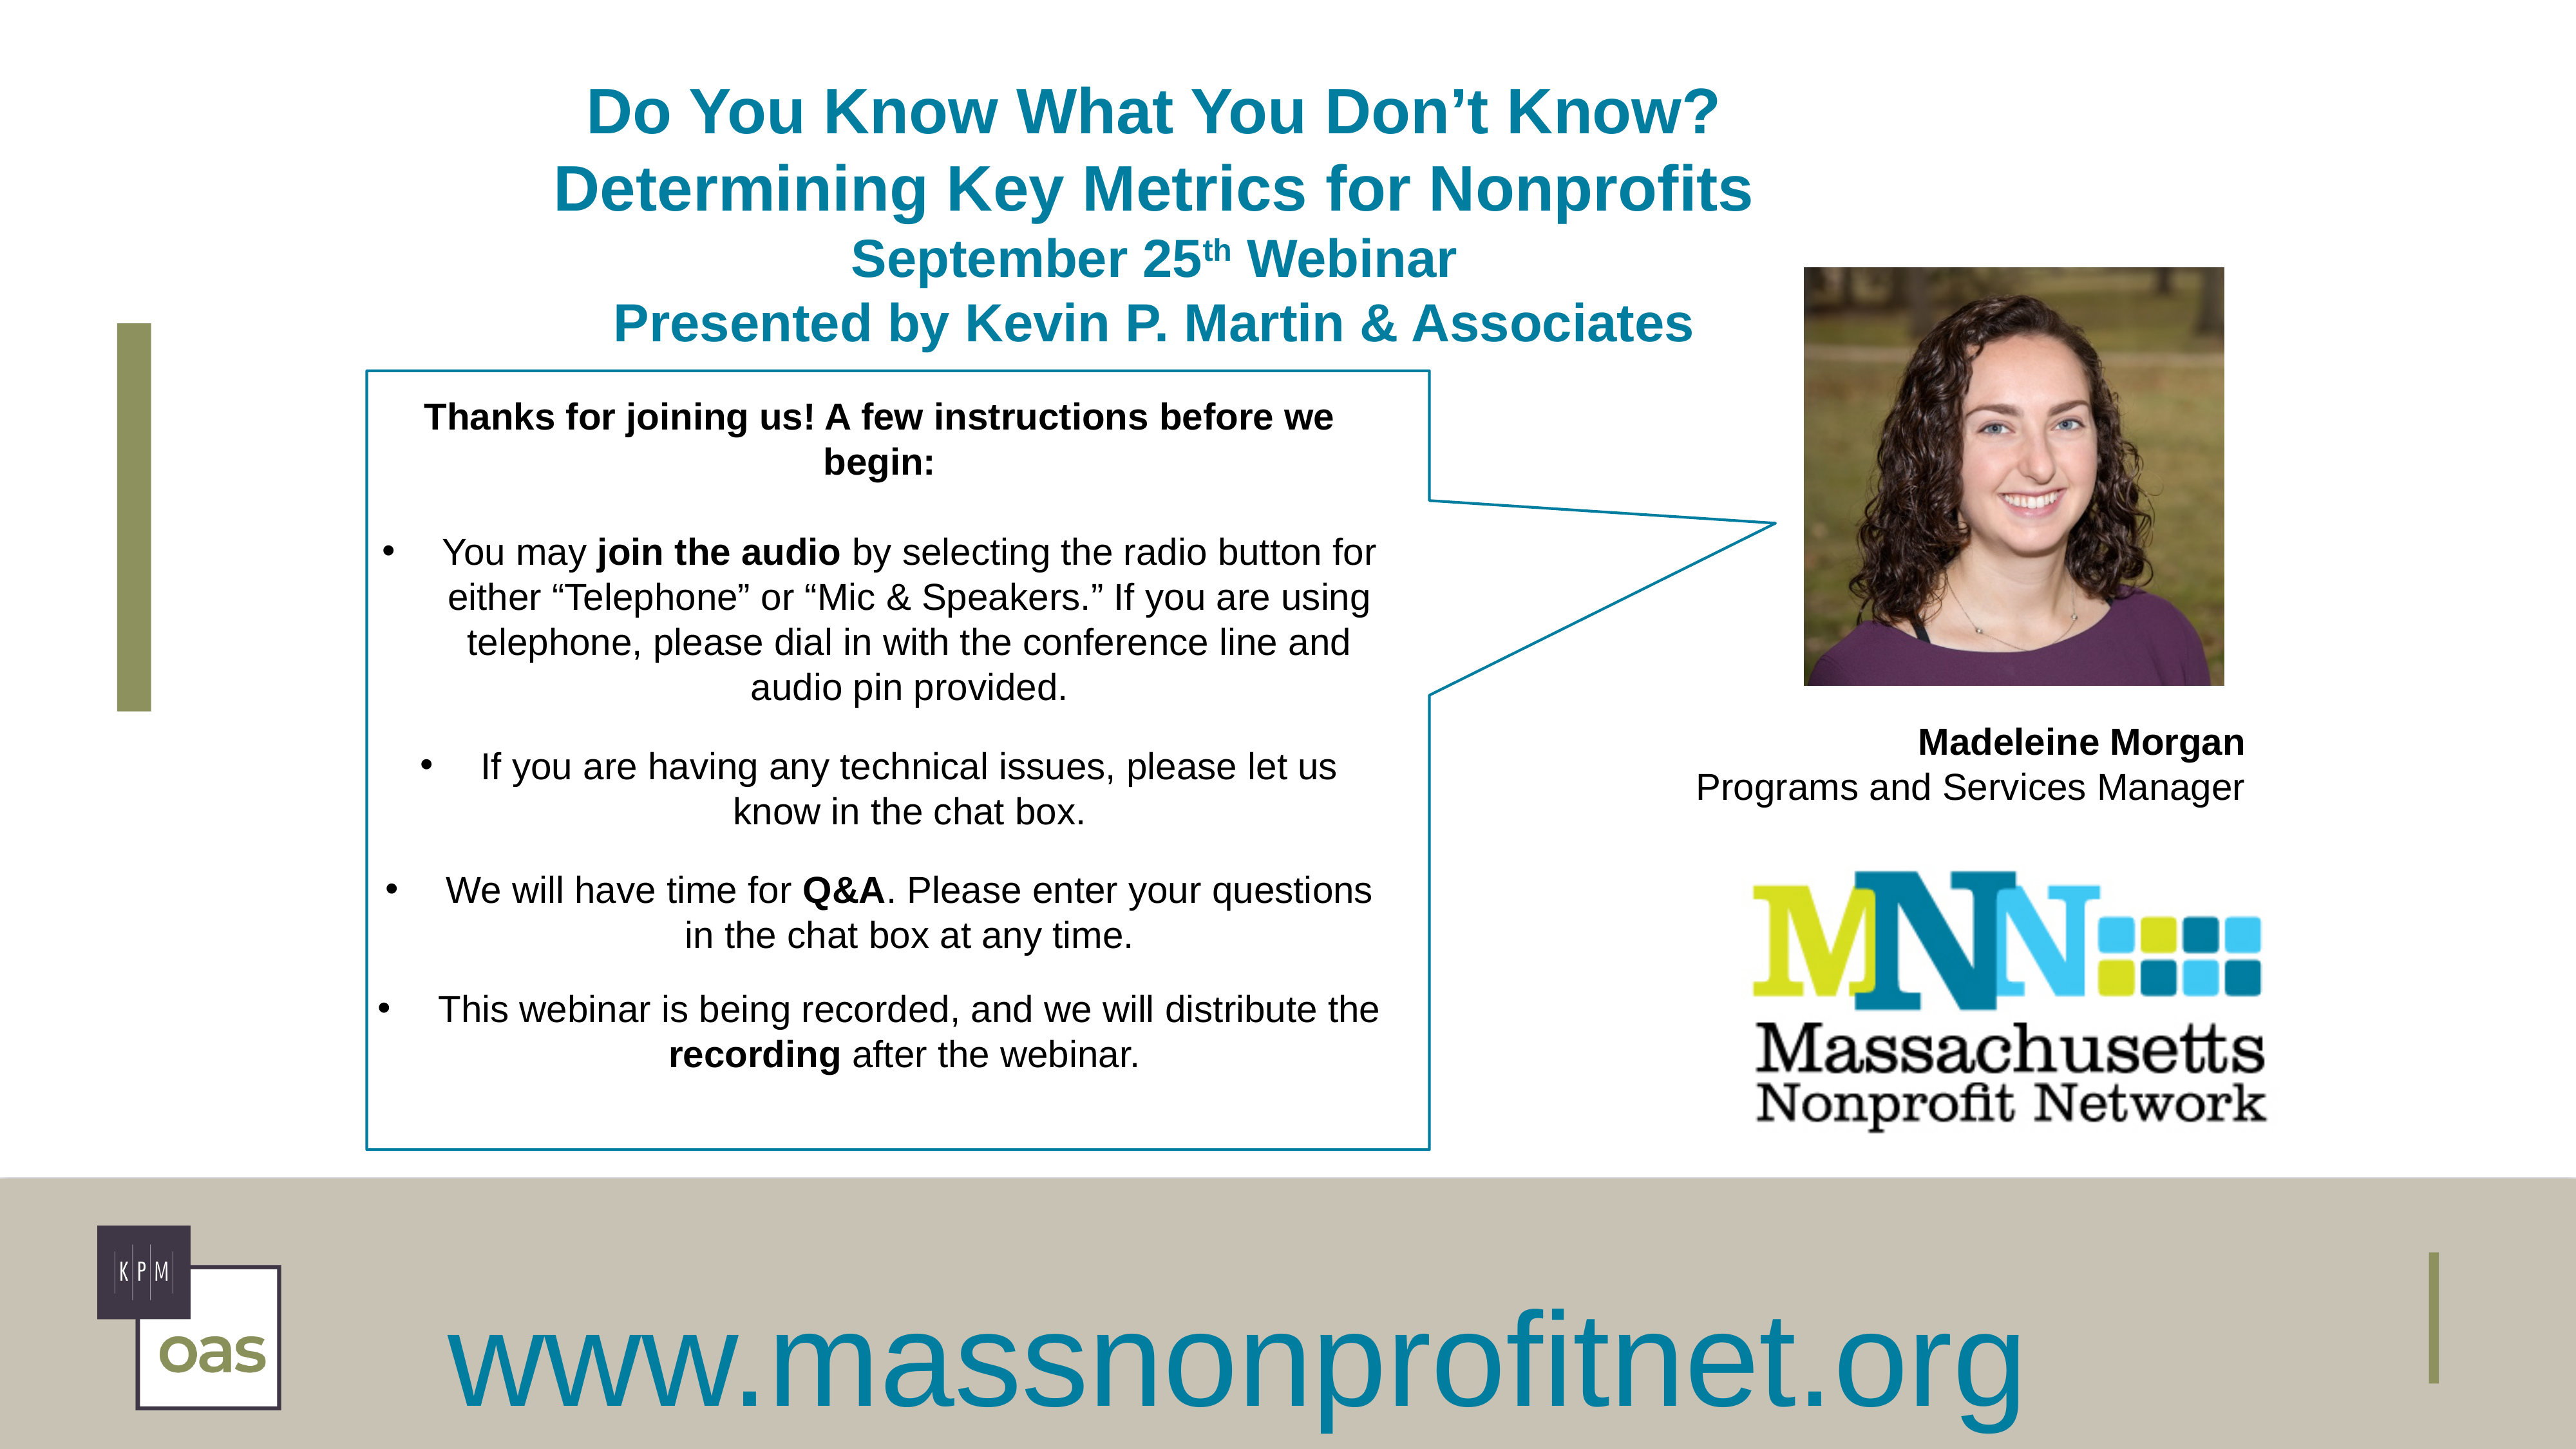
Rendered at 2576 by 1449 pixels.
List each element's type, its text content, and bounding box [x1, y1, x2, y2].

picture [1741, 864, 2280, 1139]
text_box Madeleine Morgan Programs and Services Manager [1686, 713, 2255, 813]
picture [97, 1226, 281, 1410]
text_box www.massnonprofitnet.org [438, 1267, 2038, 1438]
text_box [365, 369, 1777, 1151]
text_box Do You Know What You Don’t Know? Determining Key Metrics for Nonprofits September 25th Webinar Presented by Kevin P. Martin & Associates [322, 64, 1987, 357]
picture [1803, 267, 2224, 686]
